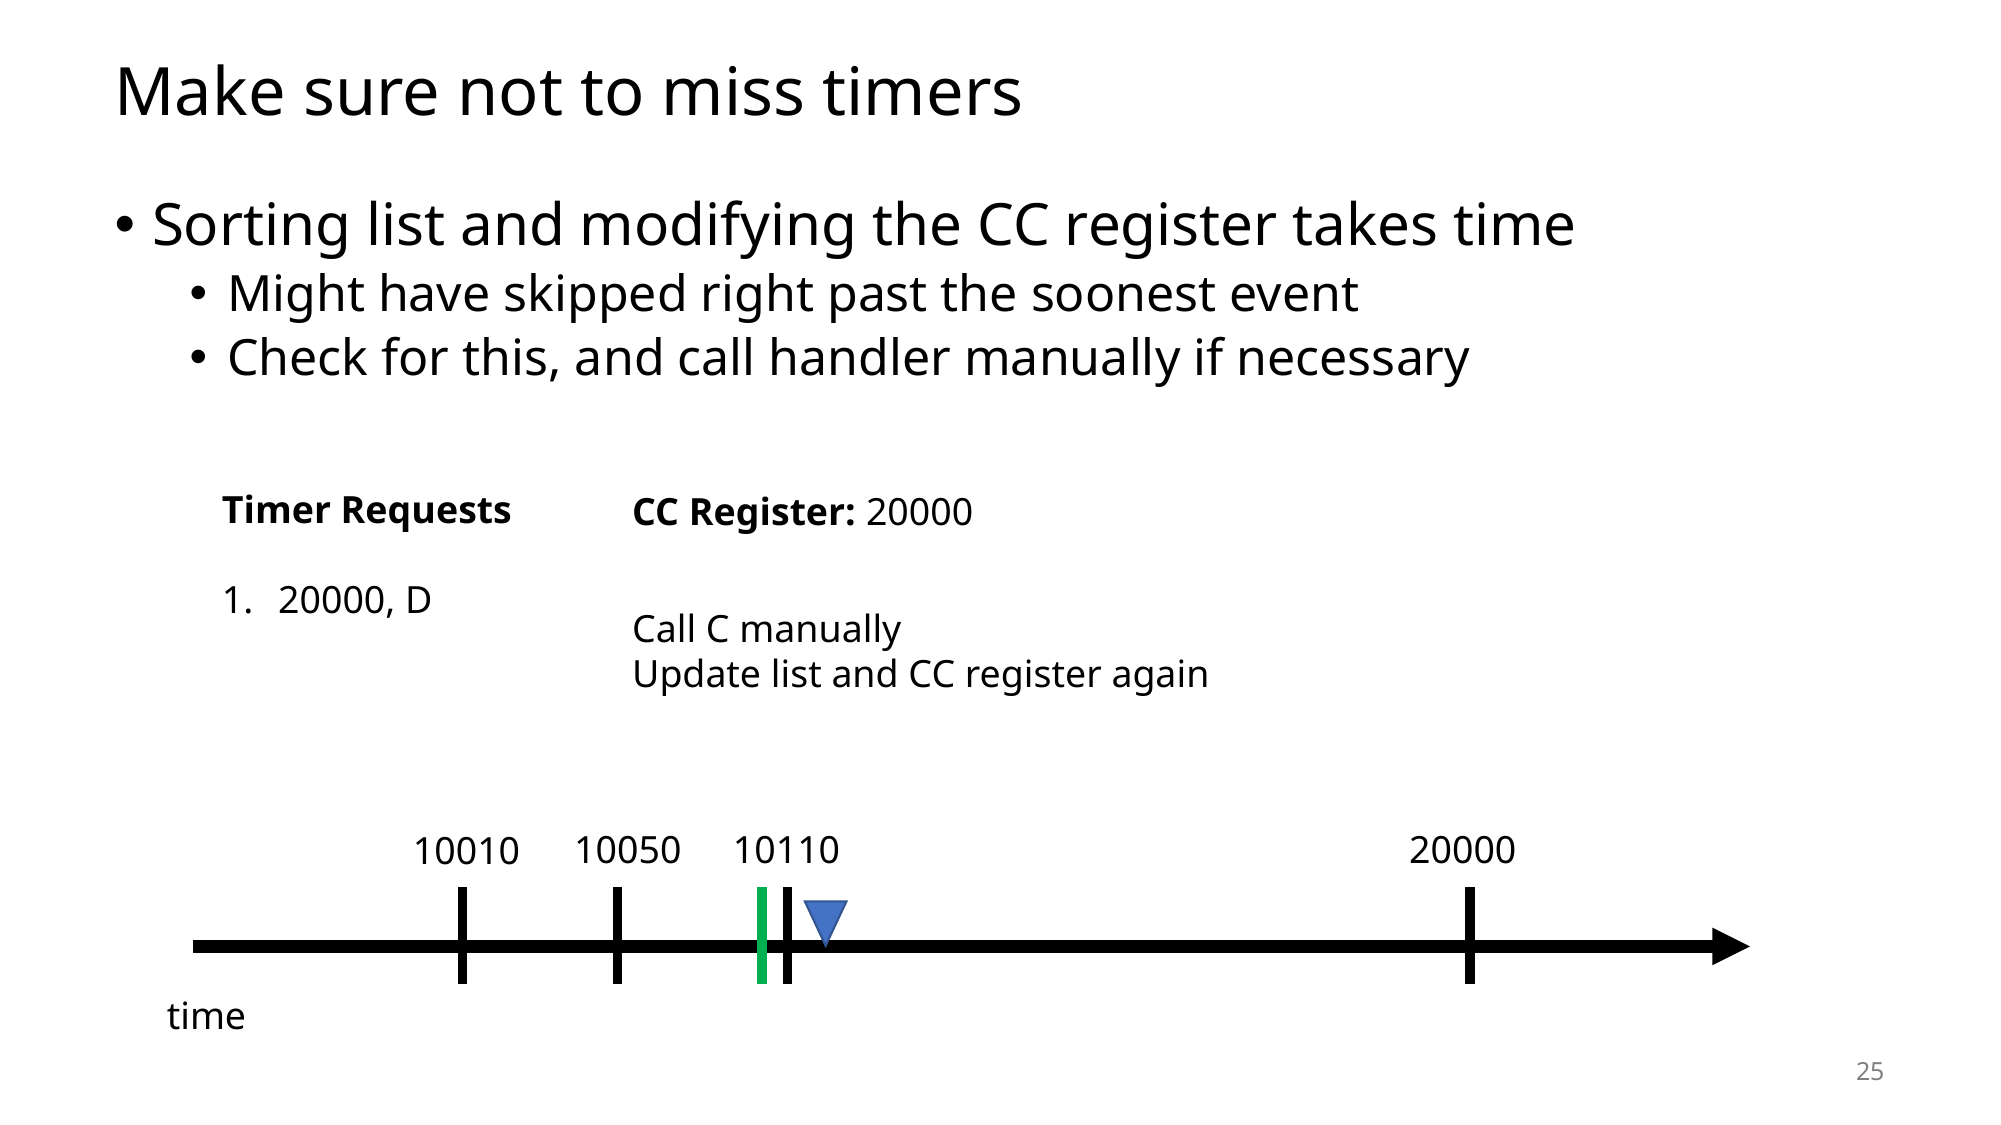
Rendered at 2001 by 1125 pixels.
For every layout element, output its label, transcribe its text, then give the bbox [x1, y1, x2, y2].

slide_number 25 [1749, 1042, 1900, 1103]
text_box Timer Requests 20000, D [207, 478, 590, 629]
text_box Call C manually Update list and CC register again [617, 597, 1348, 703]
list Sorting list and modifying the CC register takes time Might have skipped right past the soonest event Check for this, and call handler manually if necessary [99, 187, 1900, 1013]
text_box 10110 [718, 818, 870, 879]
text_box 10010 [398, 819, 550, 880]
title Make sure not to miss timers [99, 37, 1900, 150]
text_box time [152, 984, 482, 1045]
text_box [803, 900, 849, 946]
text_box CC Register: 20000 [617, 480, 1000, 540]
text_box 20000 [1394, 818, 1546, 879]
text_box 10050 [559, 818, 711, 879]
